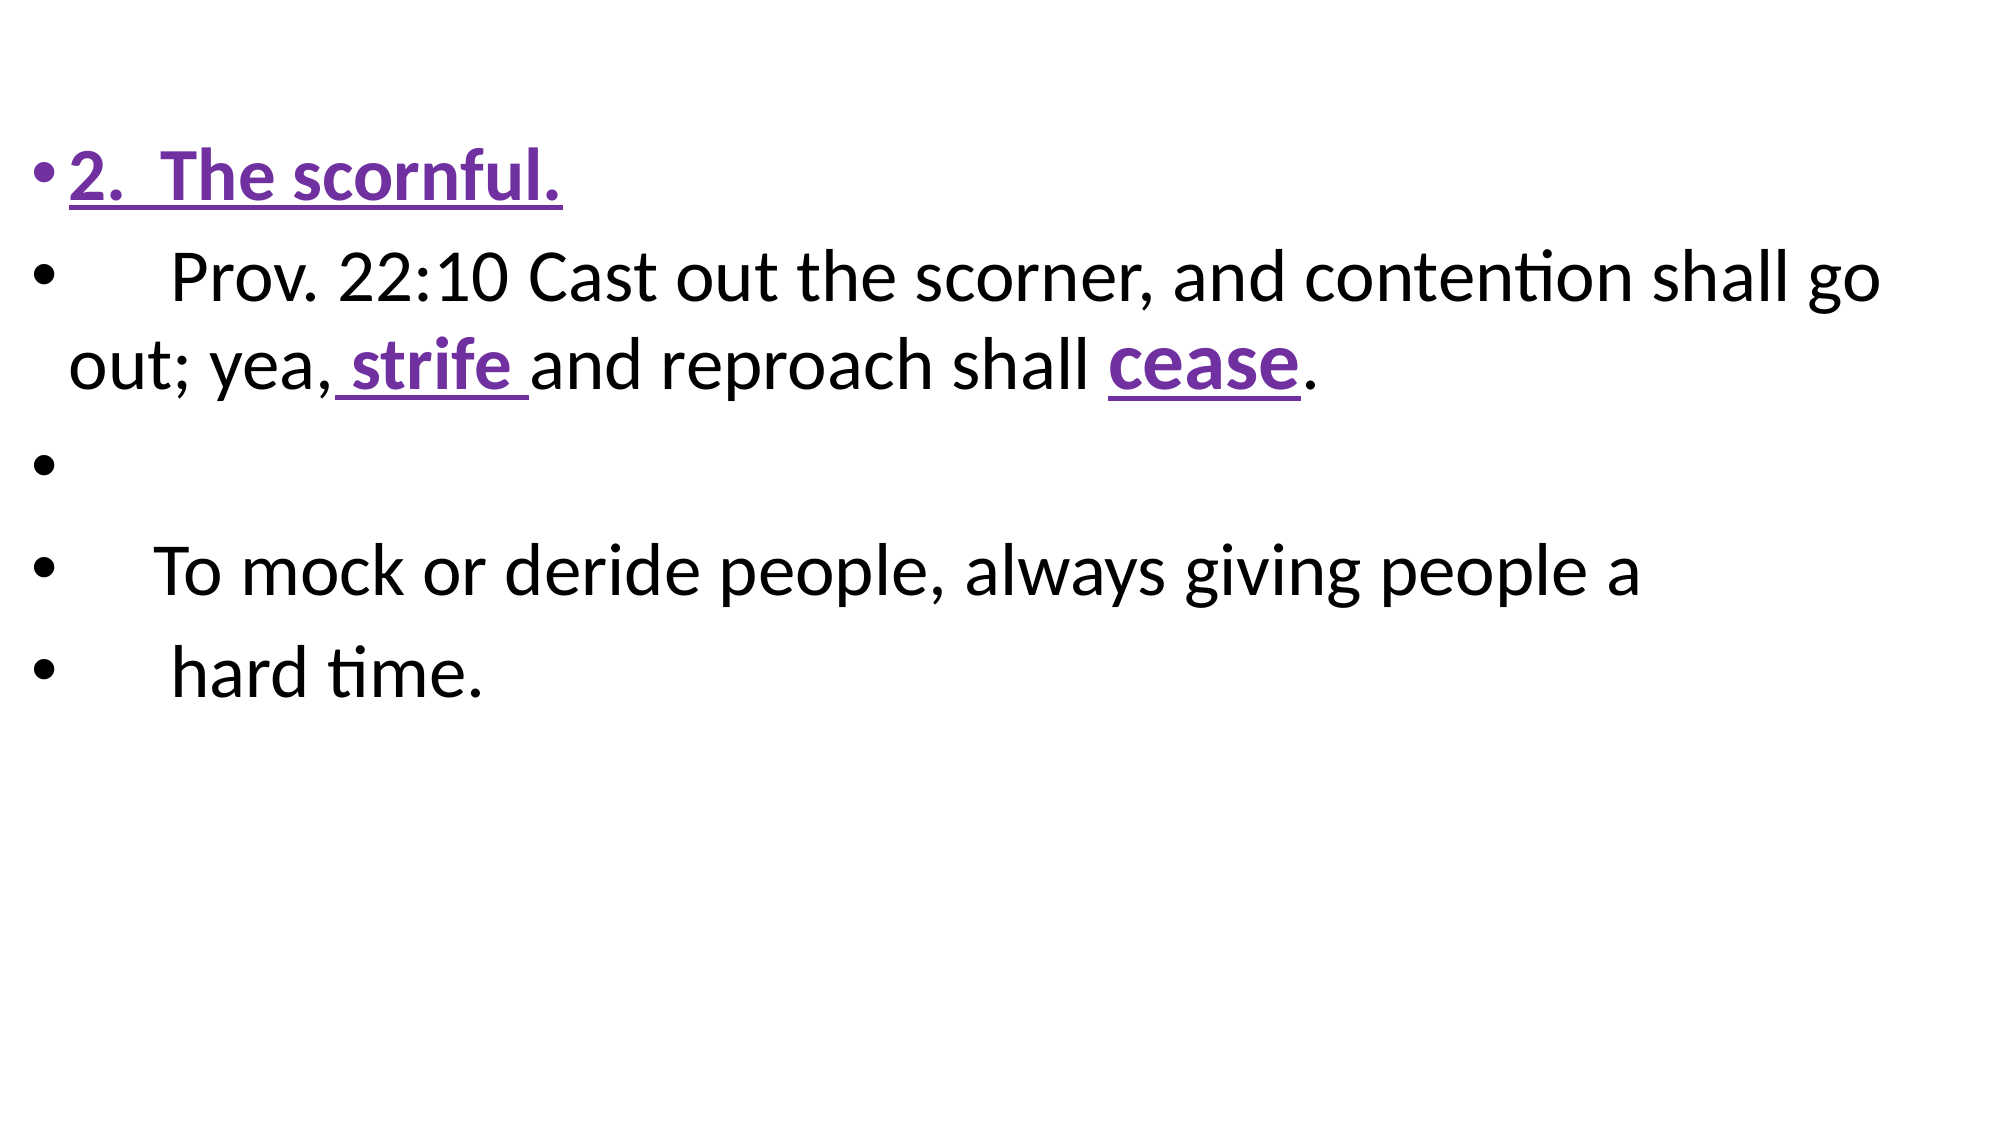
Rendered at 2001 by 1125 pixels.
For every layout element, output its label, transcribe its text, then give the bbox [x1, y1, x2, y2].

list 2. The scornful. Prov. 22:10 Cast out the scorner, and contention shall go out; yea, strife and reproach shall cease. To mock or deride people, always giving people a hard time. [16, 17, 2000, 1108]
